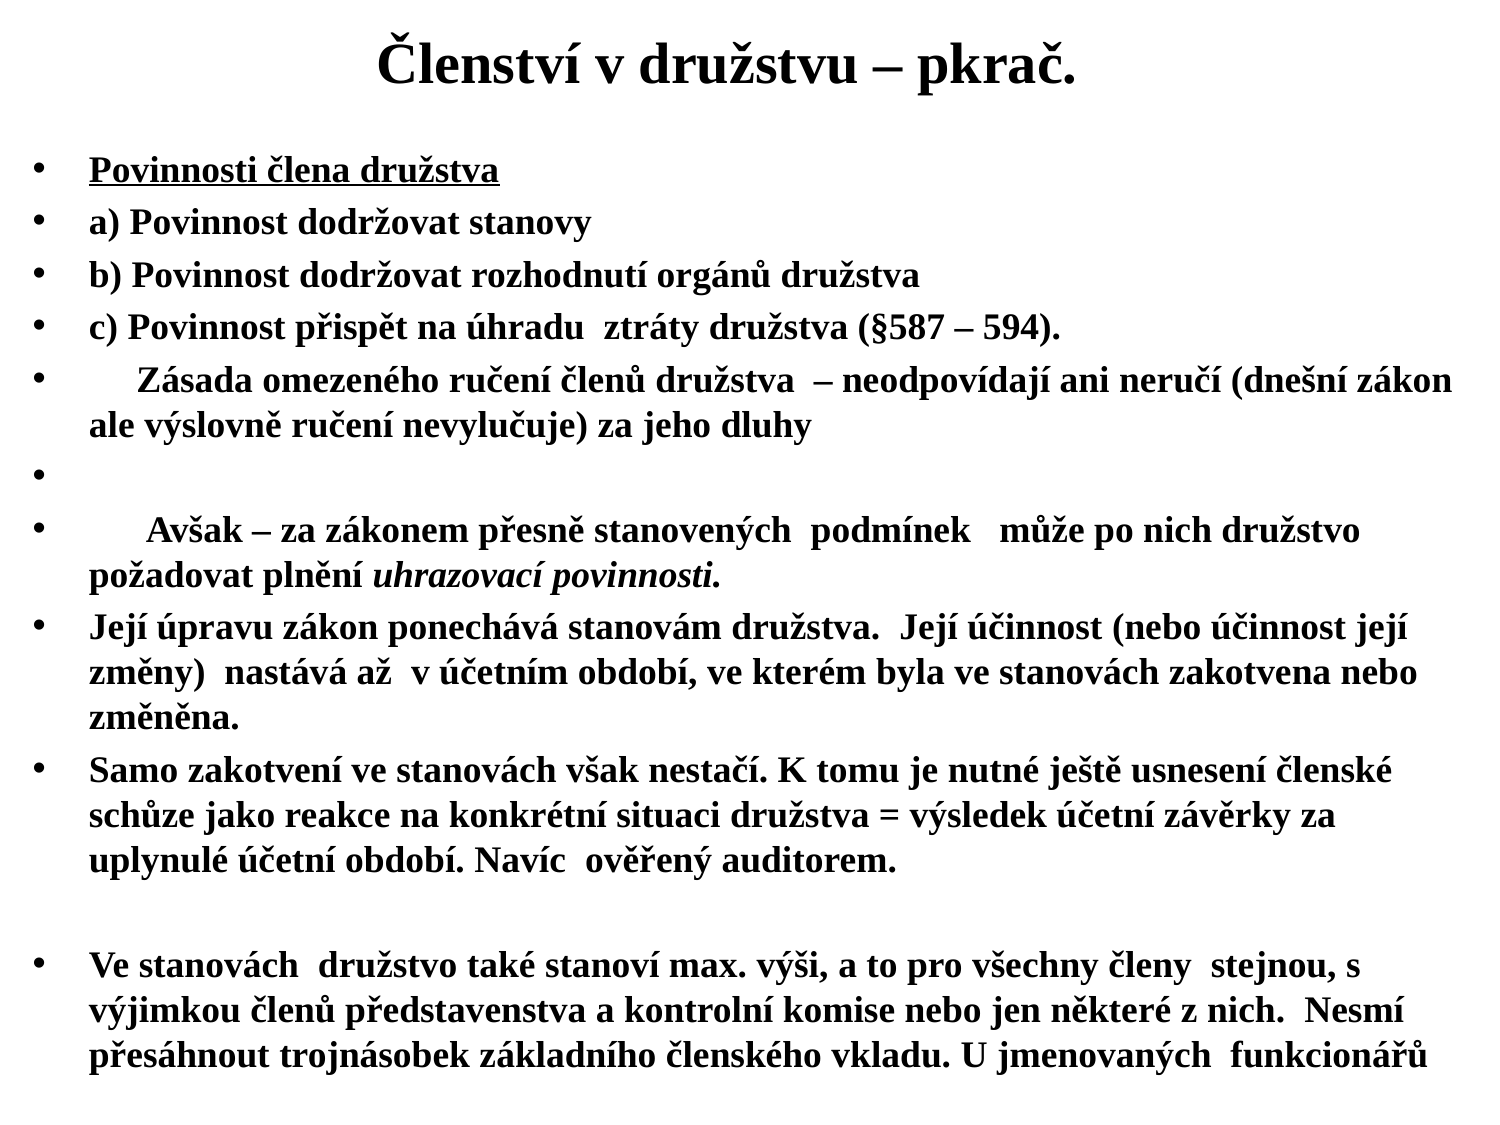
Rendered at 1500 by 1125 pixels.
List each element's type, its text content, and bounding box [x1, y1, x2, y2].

title Členství v družstvu – pkrač. [29, 7, 1425, 114]
list Povinnosti člena družstva a) Povinnost dodržovat stanovy b) Povinnost dodržovat rozhodnutí orgánů družstva c) Povinnost přispět na úhradu ztráty družstva (§587 – 594). Zásada omezeného ručení členů družstva – neodpovídají ani neručí (dnešní zákon ale výslovně ručení nevylučuje) za jeho dluhy Avšak – za zákonem přesně stanovených podmínek může po nich družstvo požadovat plnění uhrazovací povinnosti. Její úpravu zákon ponechává stanovám družstva. Její účinnost (nebo účinnost její změny) nastává až v účetním období, ve kterém byla ve stanovách zakotvena nebo změněna. Samo zakotvení ve stanovách však nestačí. K tomu je nutné ještě usnesení členské schůze jako reakce na konkrétní situaci družstva = výsledek účetní závěrky za uplynulé účetní období. Navíc ověřený auditorem. Ve stanovách družstvo také stanoví max. výši, a to pro všechny členy stejnou, s výjimkou členů představenstva a kontrolní komise nebo jen některé z nich. Nesmí přesáhnout trojnásobek základního členského vkladu. U jmenovaných funkcionářů [17, 137, 1483, 1106]
